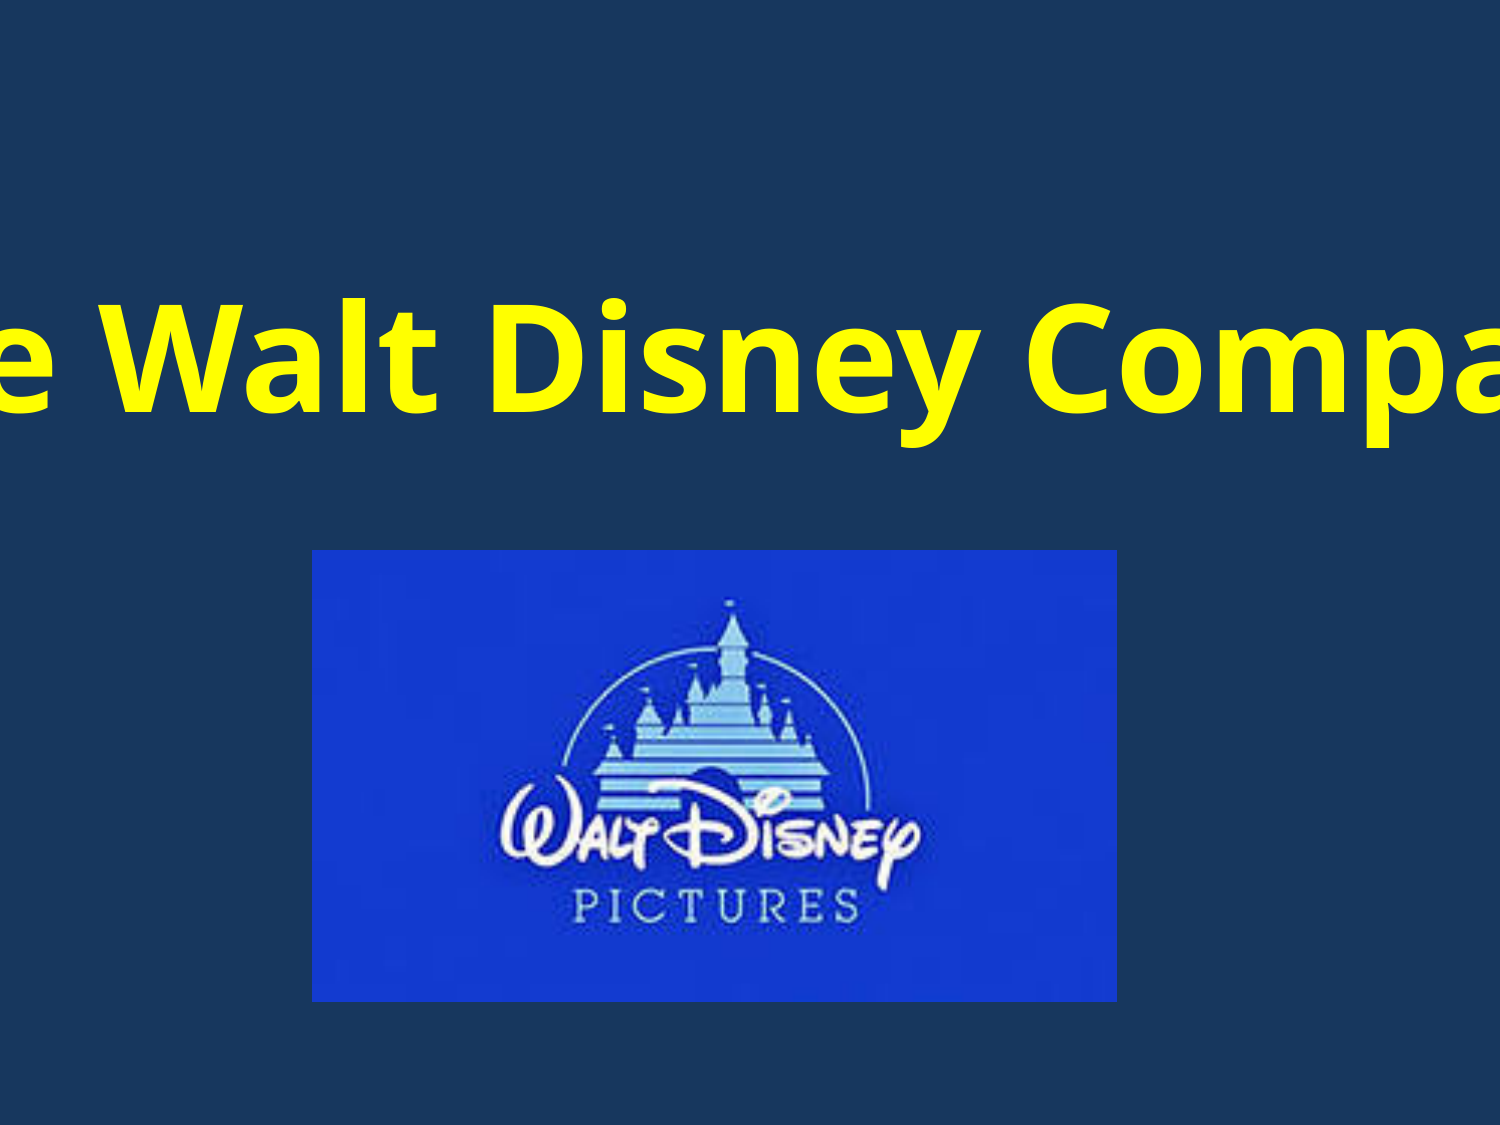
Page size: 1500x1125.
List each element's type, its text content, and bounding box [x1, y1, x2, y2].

text_box The Walt Disney Company [0, 255, 1500, 451]
picture [312, 550, 1117, 1003]
